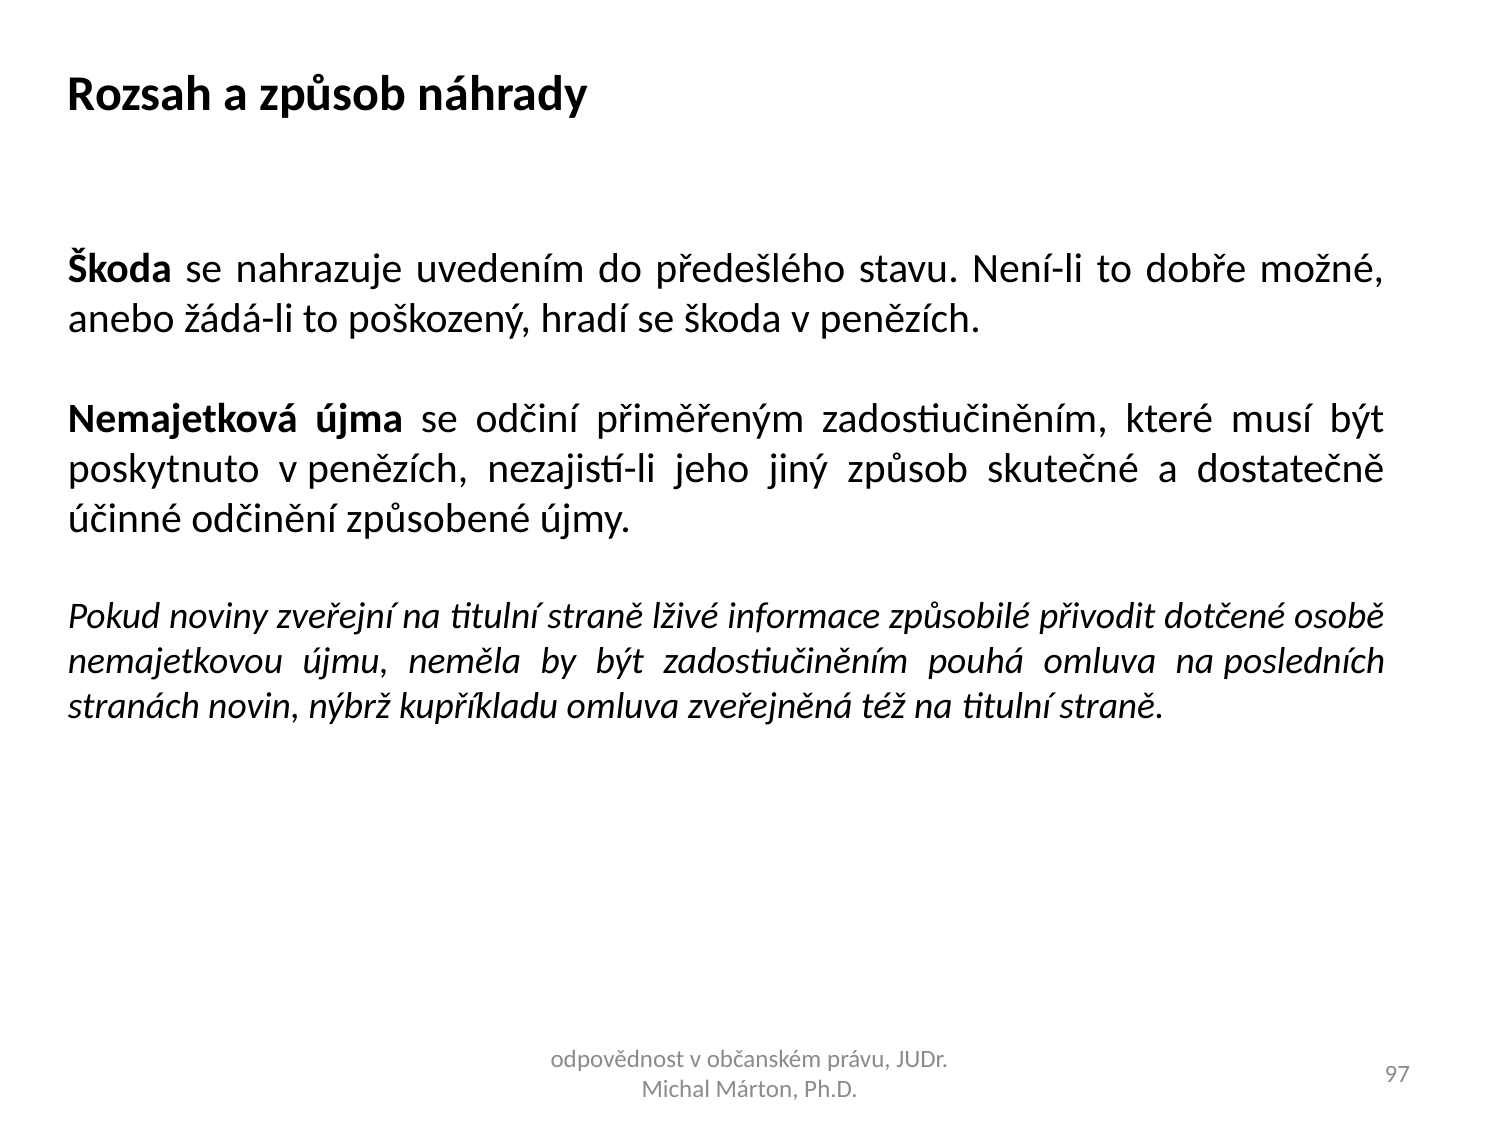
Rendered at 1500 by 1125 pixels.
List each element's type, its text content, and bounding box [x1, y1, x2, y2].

footer odpovědnost v občanském právu, JUDr. Michal Márton, Ph.D. [512, 1042, 988, 1103]
slide_number 97 [1074, 1042, 1425, 1103]
text_box Rozsah a způsob náhrady Škoda se nahrazuje uvedením do předešlého stavu. Není-li to dobře možné, anebo žádá-li to poškozený, hradí se škoda v penězích. Nemajetková újma se odčiní přiměřeným zadostiučiněním, které musí být poskytnuto v penězích, nezajistí-li jeho jiný způsob skutečné a dostatečně účinné odčinění způsobené újmy. Pokud noviny zveřejní na titulní straně lživé informace způsobilé přivodit dotčené osobě nemajetkovou újmu, neměla by být zadostiučiněním pouhá omluva na posledních stranách novin, nýbrž kupříkladu omluva zveřejněná též na titulní straně. [53, 0, 1400, 894]
